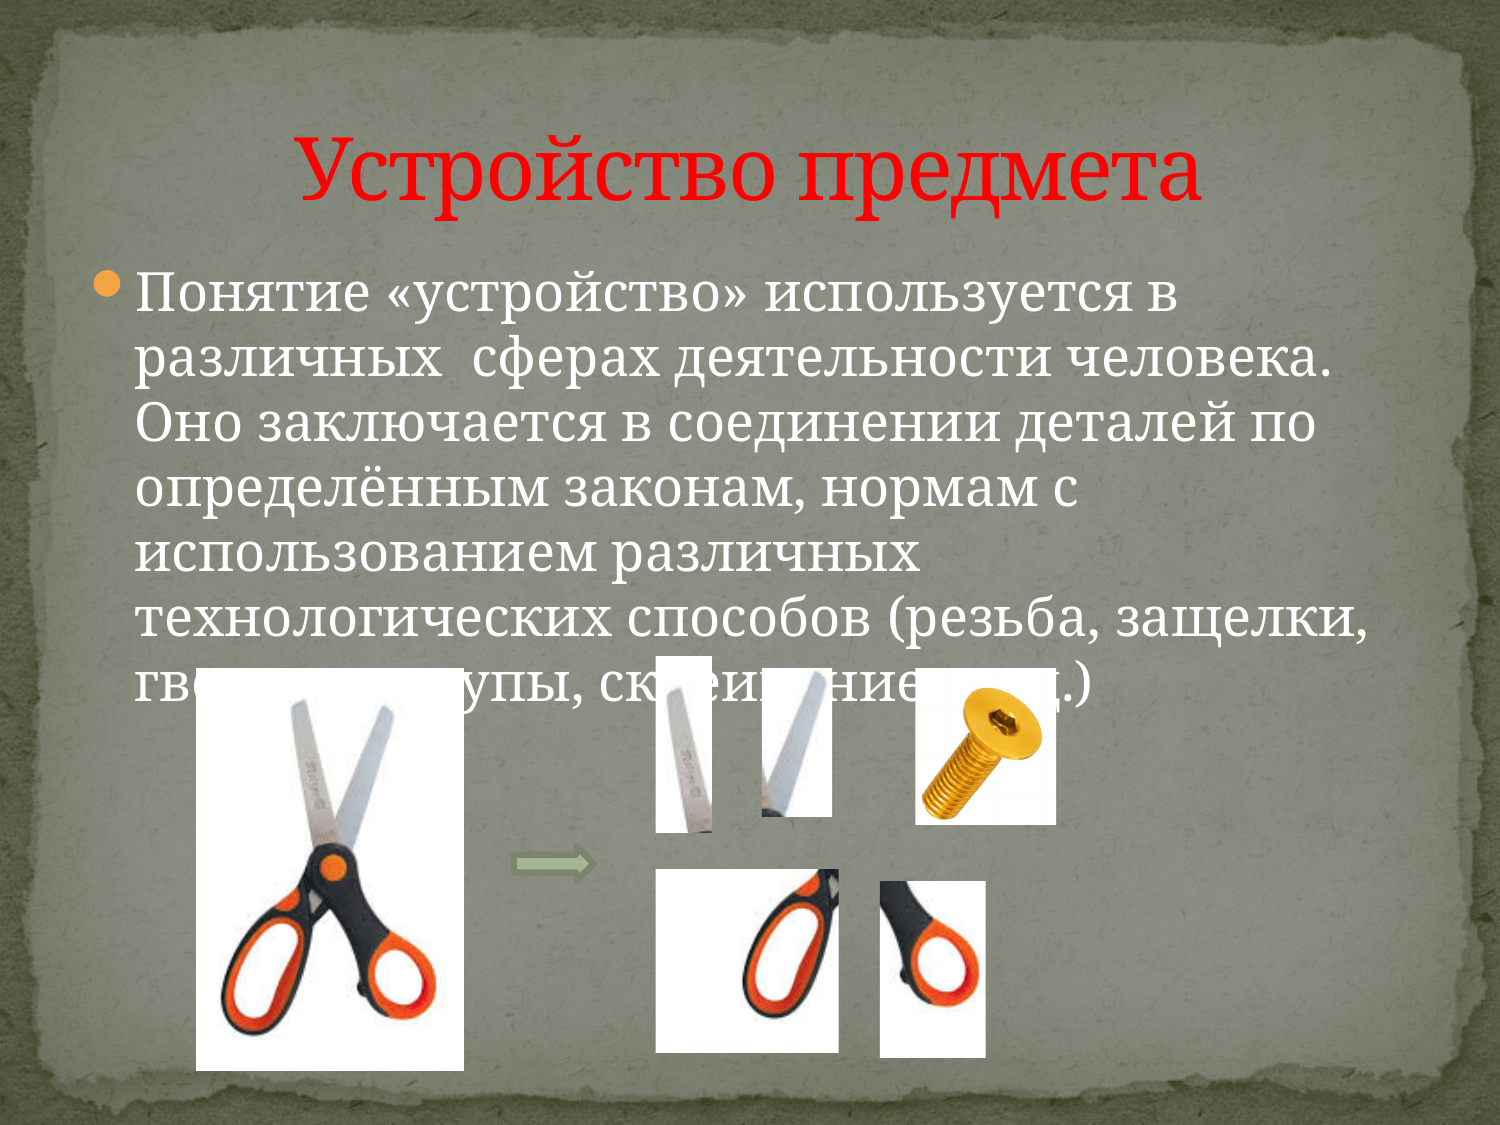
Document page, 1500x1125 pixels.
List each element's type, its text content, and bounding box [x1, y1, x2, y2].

picture [761, 668, 833, 817]
picture [196, 668, 464, 1071]
title Устройство предмета [74, 24, 1425, 225]
text_box [510, 843, 597, 885]
picture [655, 656, 712, 833]
picture [915, 668, 1057, 825]
picture [879, 881, 986, 1058]
picture [655, 869, 839, 1053]
list Понятие «устройство» используется в различных сферах деятельности человека. Оно заключается в соединении деталей по определённым законам, нормам с использованием различных технологических способов (резьба, защелки, гвозди, шурупы, склеивание и т.д.) [75, 249, 1425, 1000]
